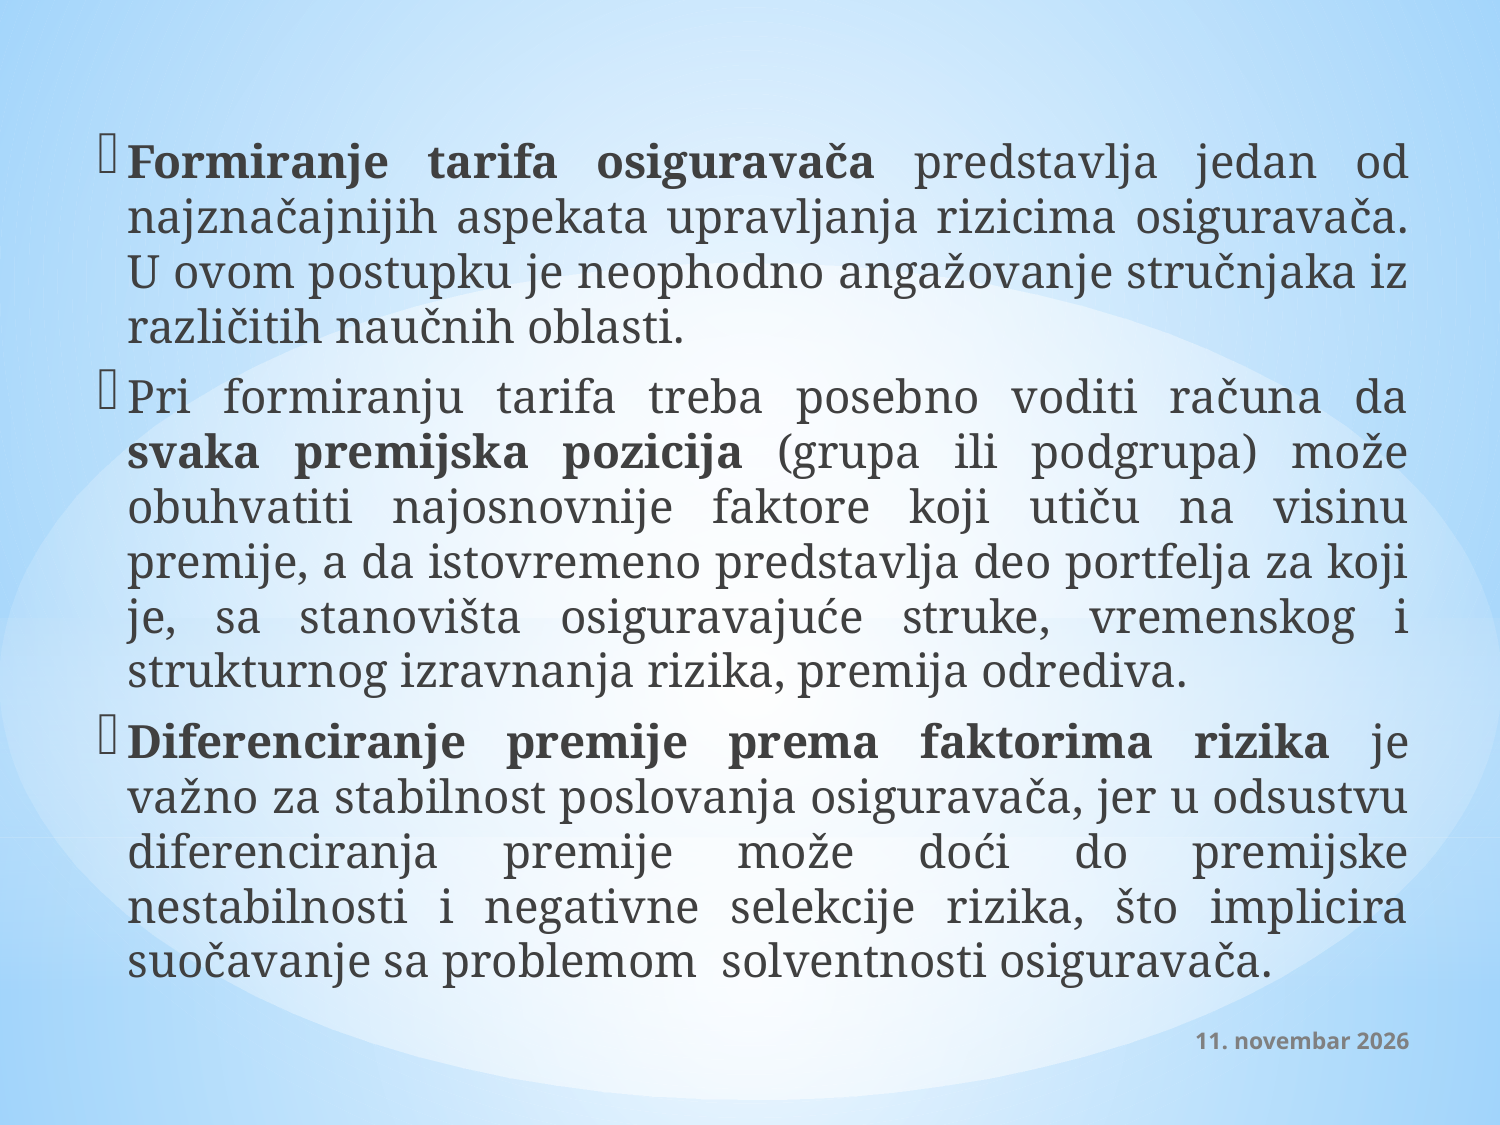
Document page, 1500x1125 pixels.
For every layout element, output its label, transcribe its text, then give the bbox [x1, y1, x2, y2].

list Formiranje tarifa osiguravača predstavlja jedan od najznačajnijih aspekata upravljanja rizicima osiguravača. U ovom postupku je neophodno angažovanje stručnjaka iz različitih naučnih oblasti. Pri formiranju tarifa treba posebno voditi računa da svaka premijska pozicija (grupa ili podgrupa) može obuhvatiti najosnovnije faktore koji utiču na visinu premije, a da istovremeno predstavlja deo portfelja za koji je, sa stanovišta osiguravajuće struke, vremenskog i strukturnog izravnanja rizika, premija odrediva. Diferenciranje premije prema faktorima rizika je važno za stabilnost poslovanja osiguravača, jer u odsustvu diferenciranja premije može doći do premijske nestabilnosti i negativne selekcije rizika, što implicira suočavanje sa problemom solventnosti osiguravača. [75, 125, 1425, 1088]
